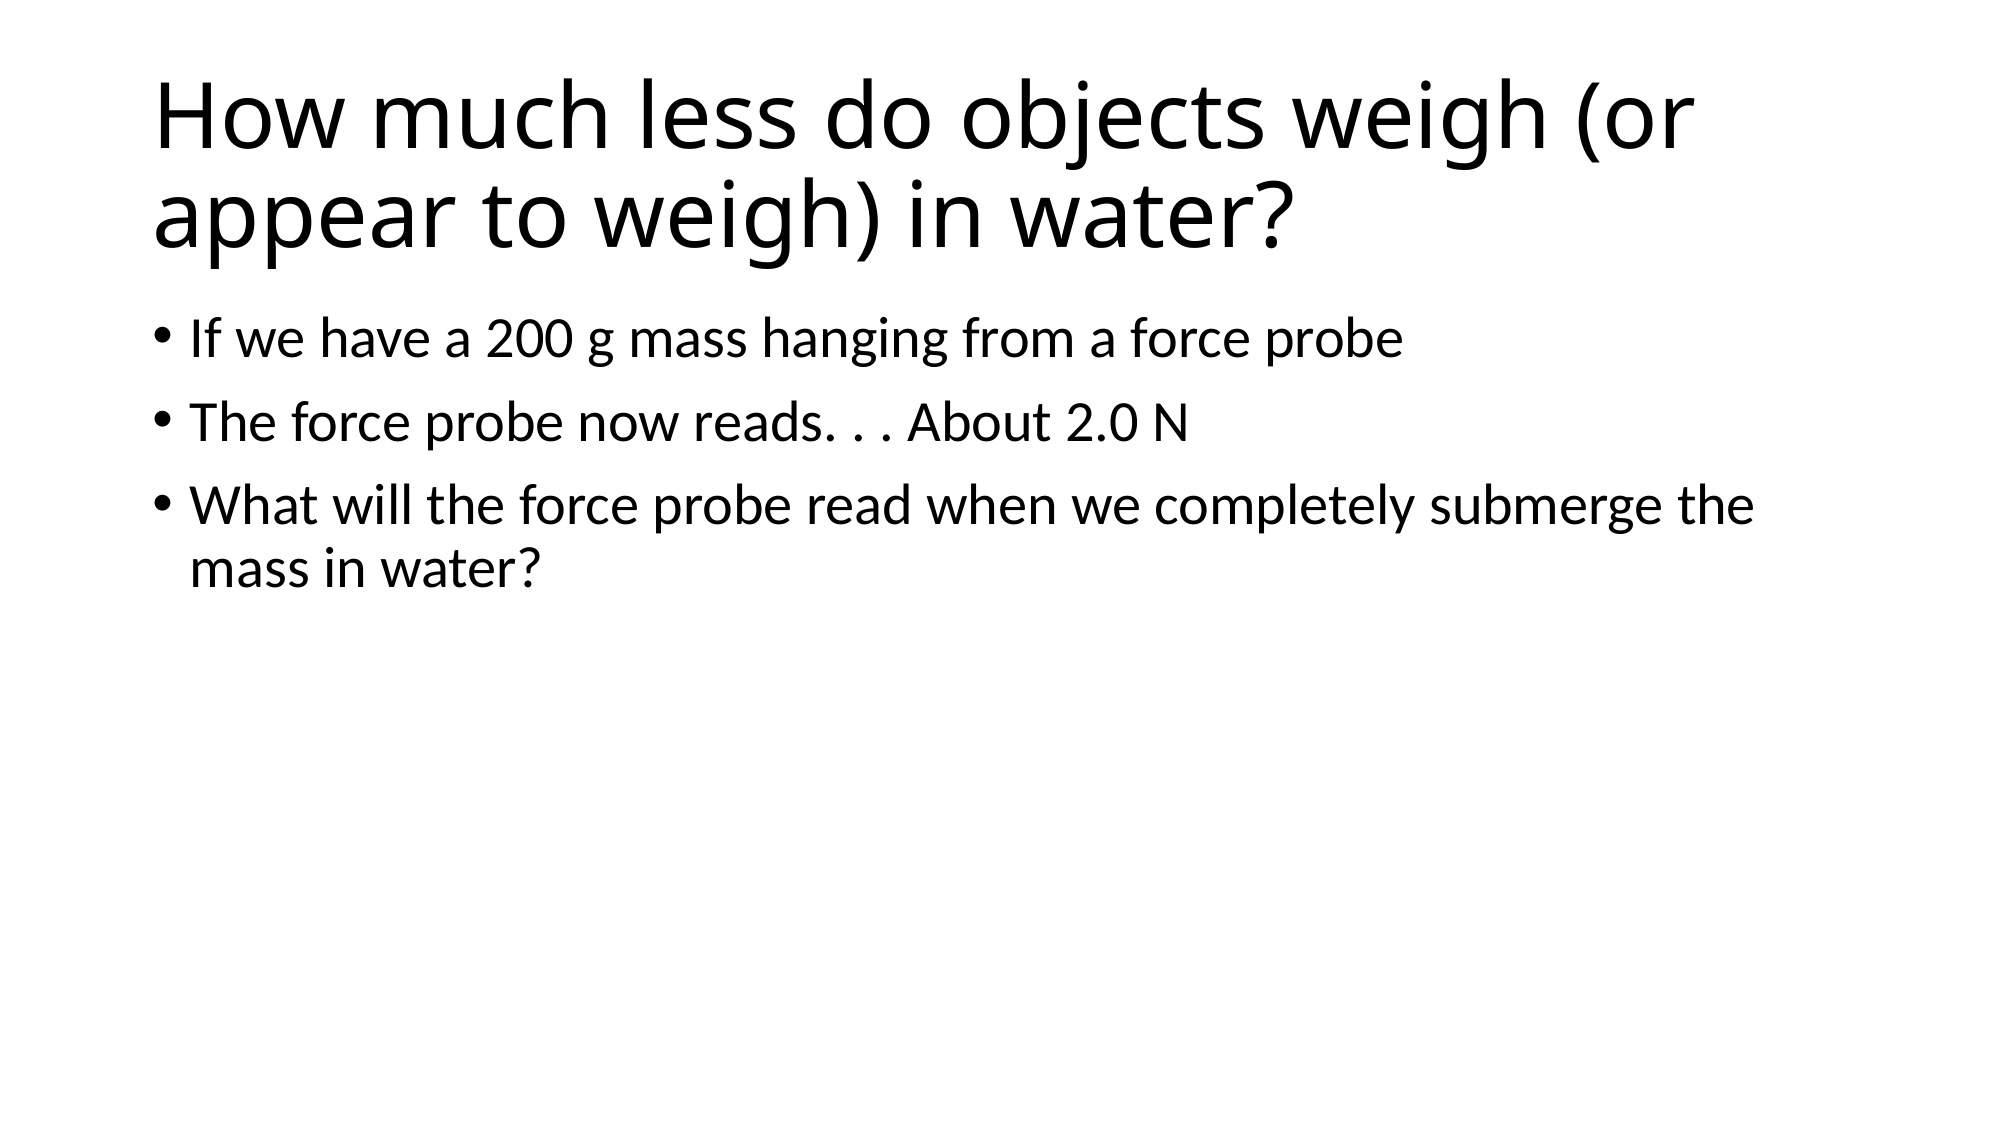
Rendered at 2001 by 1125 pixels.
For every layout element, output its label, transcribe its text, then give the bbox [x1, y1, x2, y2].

list If we have a 200 g mass hanging from a force probe The force probe now reads. . . About 2.0 N What will the force probe read when we completely submerge the mass in water? [137, 299, 1863, 1014]
title How much less do objects weigh (or appear to weigh) in water? [137, 59, 1863, 278]
